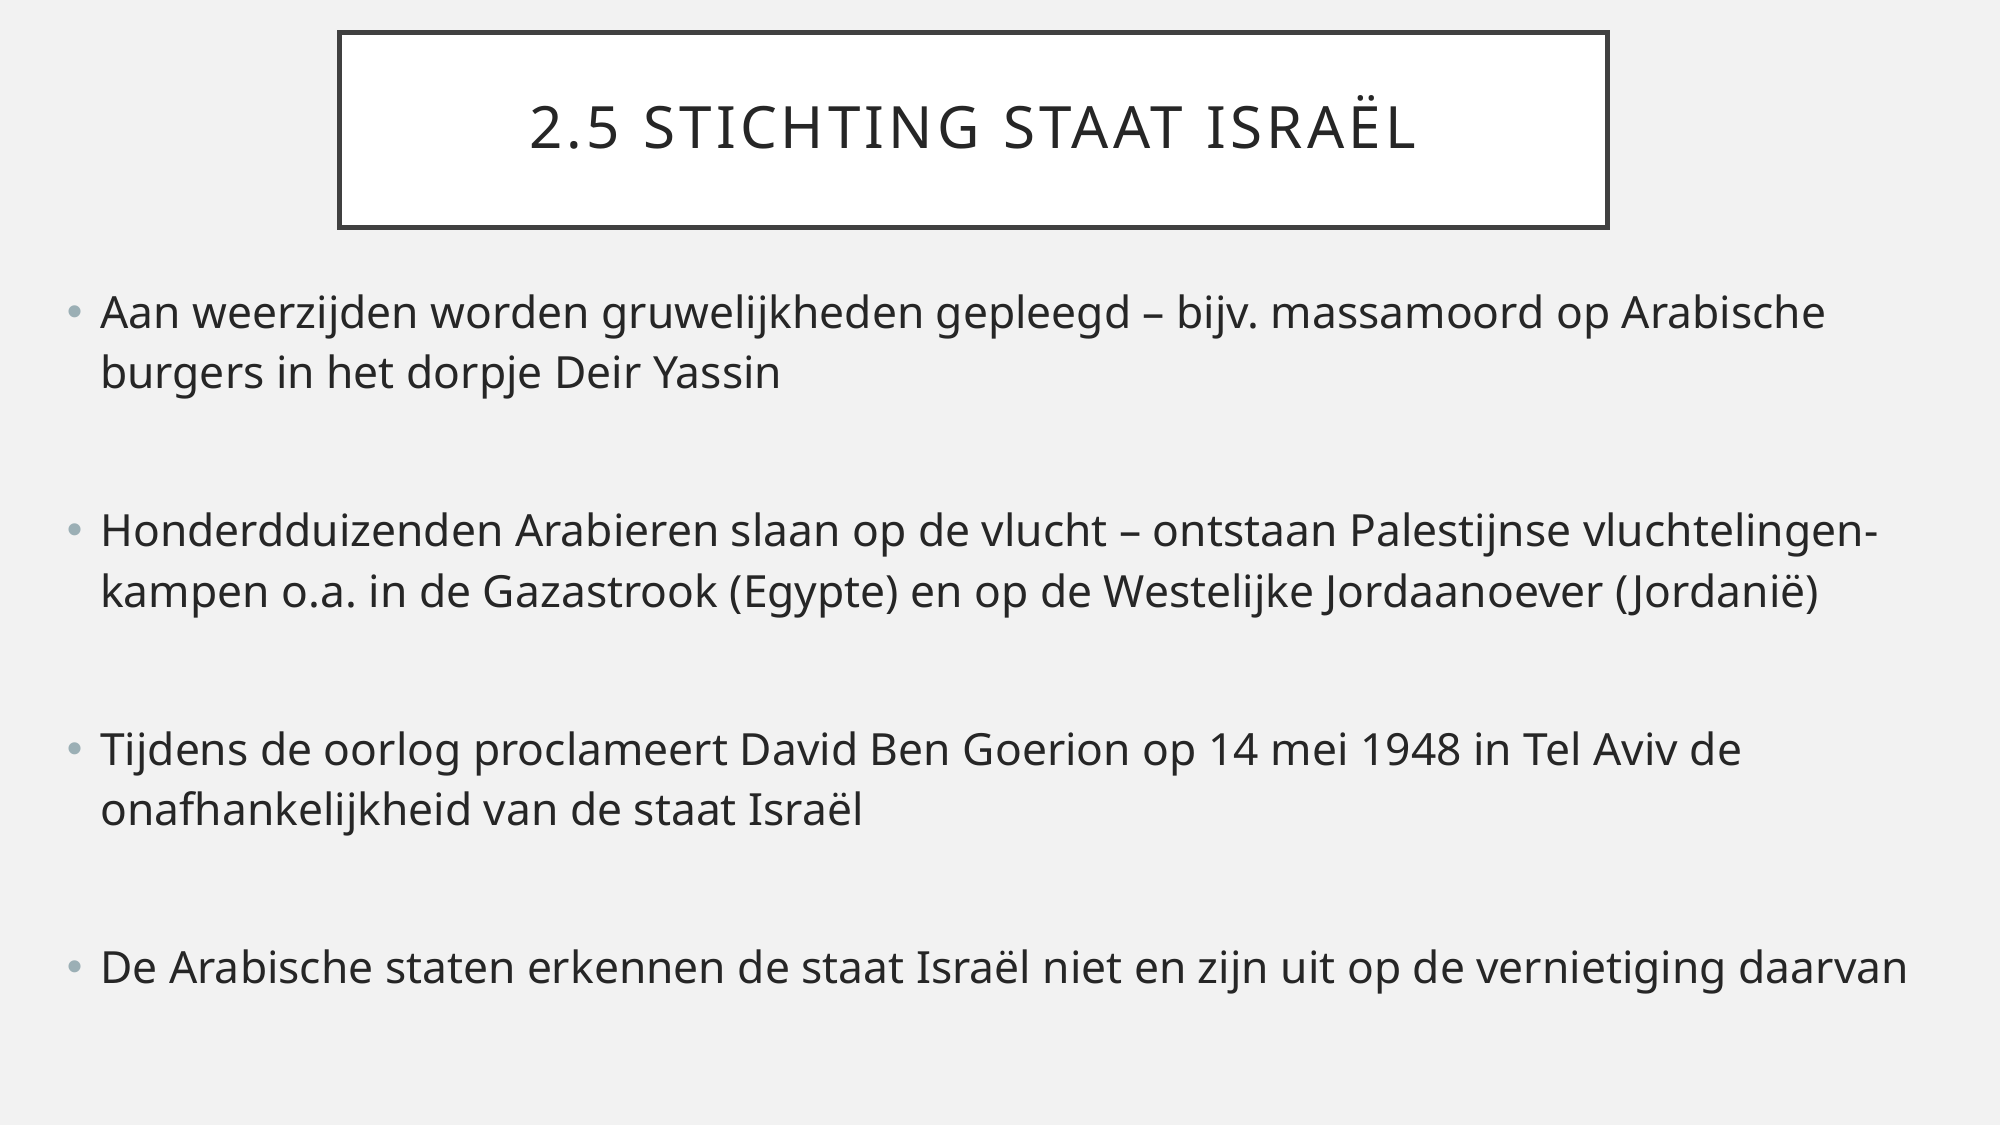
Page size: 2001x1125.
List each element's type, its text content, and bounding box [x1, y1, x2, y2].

list Aan weerzijden worden gruwelijkheden gepleegd – bijv. massamoord op Arabische burgers in het dorpje Deir Yassin Honderdduizenden Arabieren slaan op de vlucht – ontstaan Palestijnse vluchtelingen- kampen o.a. in de Gazastrook (Egypte) en op de Westelijke Jordaanoever (Jordanië) Tijdens de oorlog proclameert David Ben Goerion op 14 mei 1948 in Tel Aviv de onafhankelijkheid van de staat Israël De Arabische staten erkennen de staat Israël niet en zijn uit op de vernietiging daarvan [51, 273, 1935, 1046]
title 2.5 Stichting Staat Israël [337, 30, 1610, 230]
